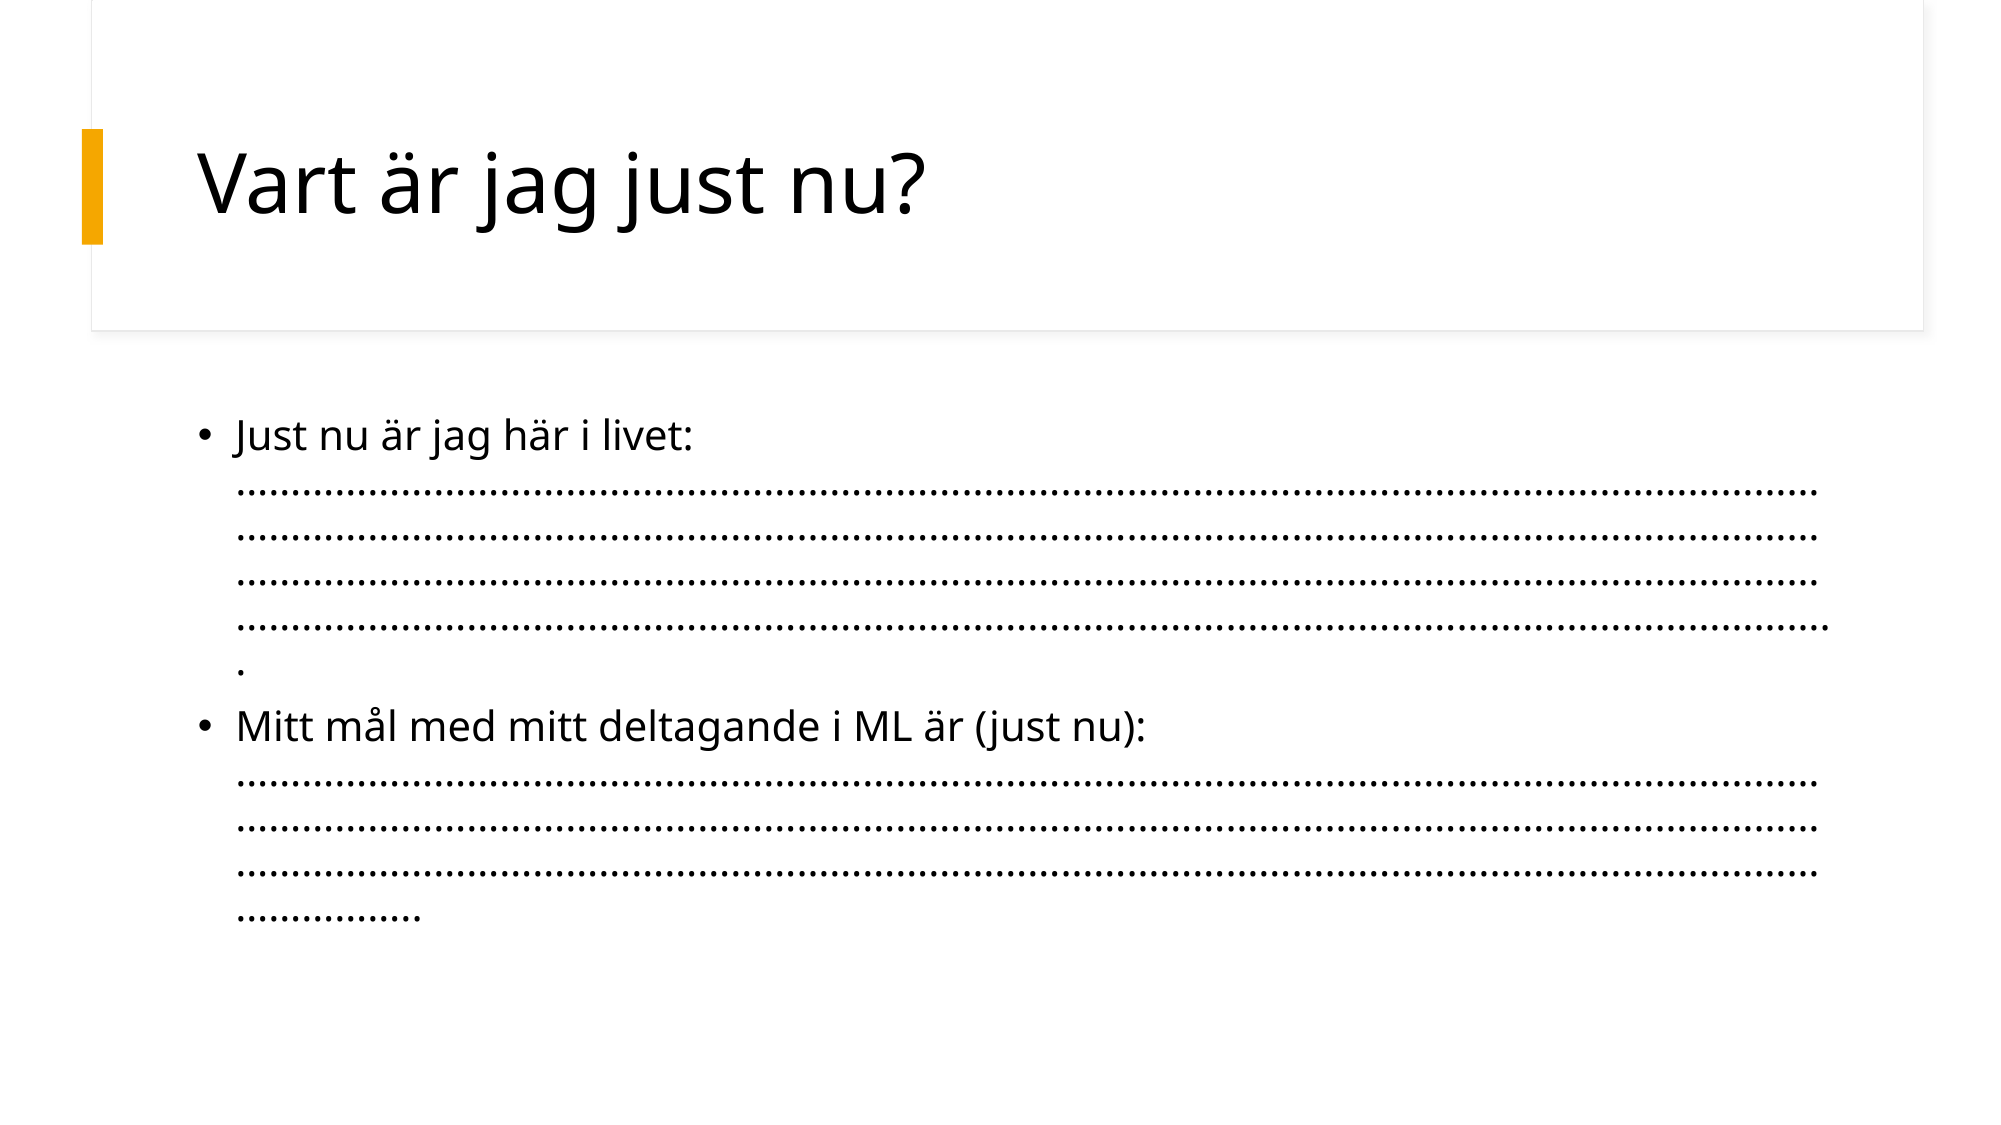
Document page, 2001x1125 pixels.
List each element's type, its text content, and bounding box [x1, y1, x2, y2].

title Vart är jag just nu? [183, 90, 1851, 284]
list Just nu är jag här i livet: ……………………………………………………………………………………………………………………………………………………………………………………………………………………………………………………………………………………………………………………………………………………………………………………………………………………………………………………………………………………………………………………………….. Mitt mål med mitt deltagande i ML är (just nu): …………………………………………………………………………………………………………………………………………………………………………………………………………………………………………………………………………………………………………………………………………………………………………………………………………….. [183, 406, 1851, 1013]
